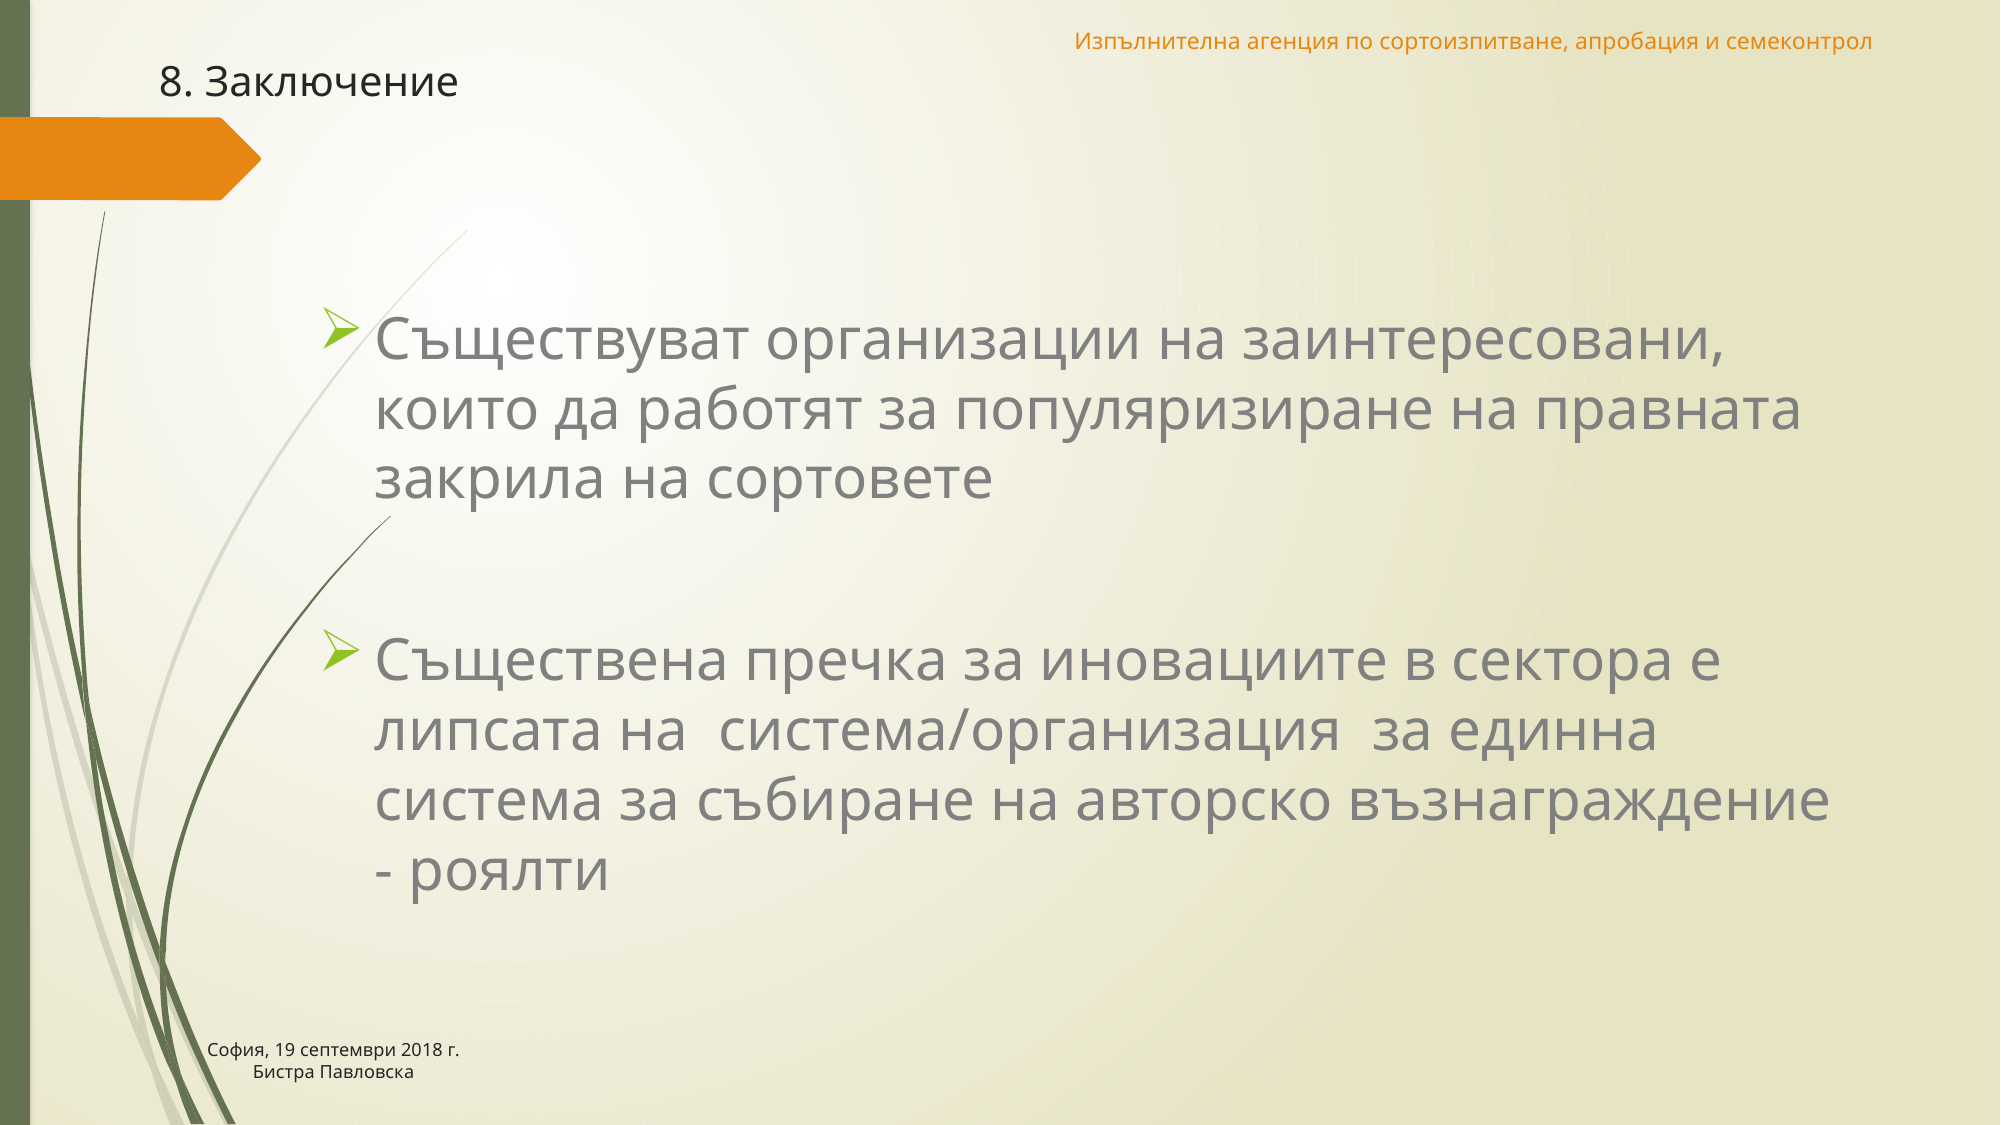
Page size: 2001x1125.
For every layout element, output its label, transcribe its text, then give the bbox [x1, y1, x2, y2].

title София, 19 септември 2018 г. Бистра Павловска [72, 1031, 596, 1091]
text_box Изпълнителна агенция по сортоизпитване, апробация и семеконтрол [1059, 19, 1912, 69]
list Съществуват организации на заинтересовани, които да работят за популяризиране на правната закрила на сортовете Съществена пречка за иновациите в сектора е липсата на система/организация за единна система за събиране на авторско възнаграждение - роялти [303, 202, 1875, 922]
text_box 8. Заключение [143, 47, 969, 107]
